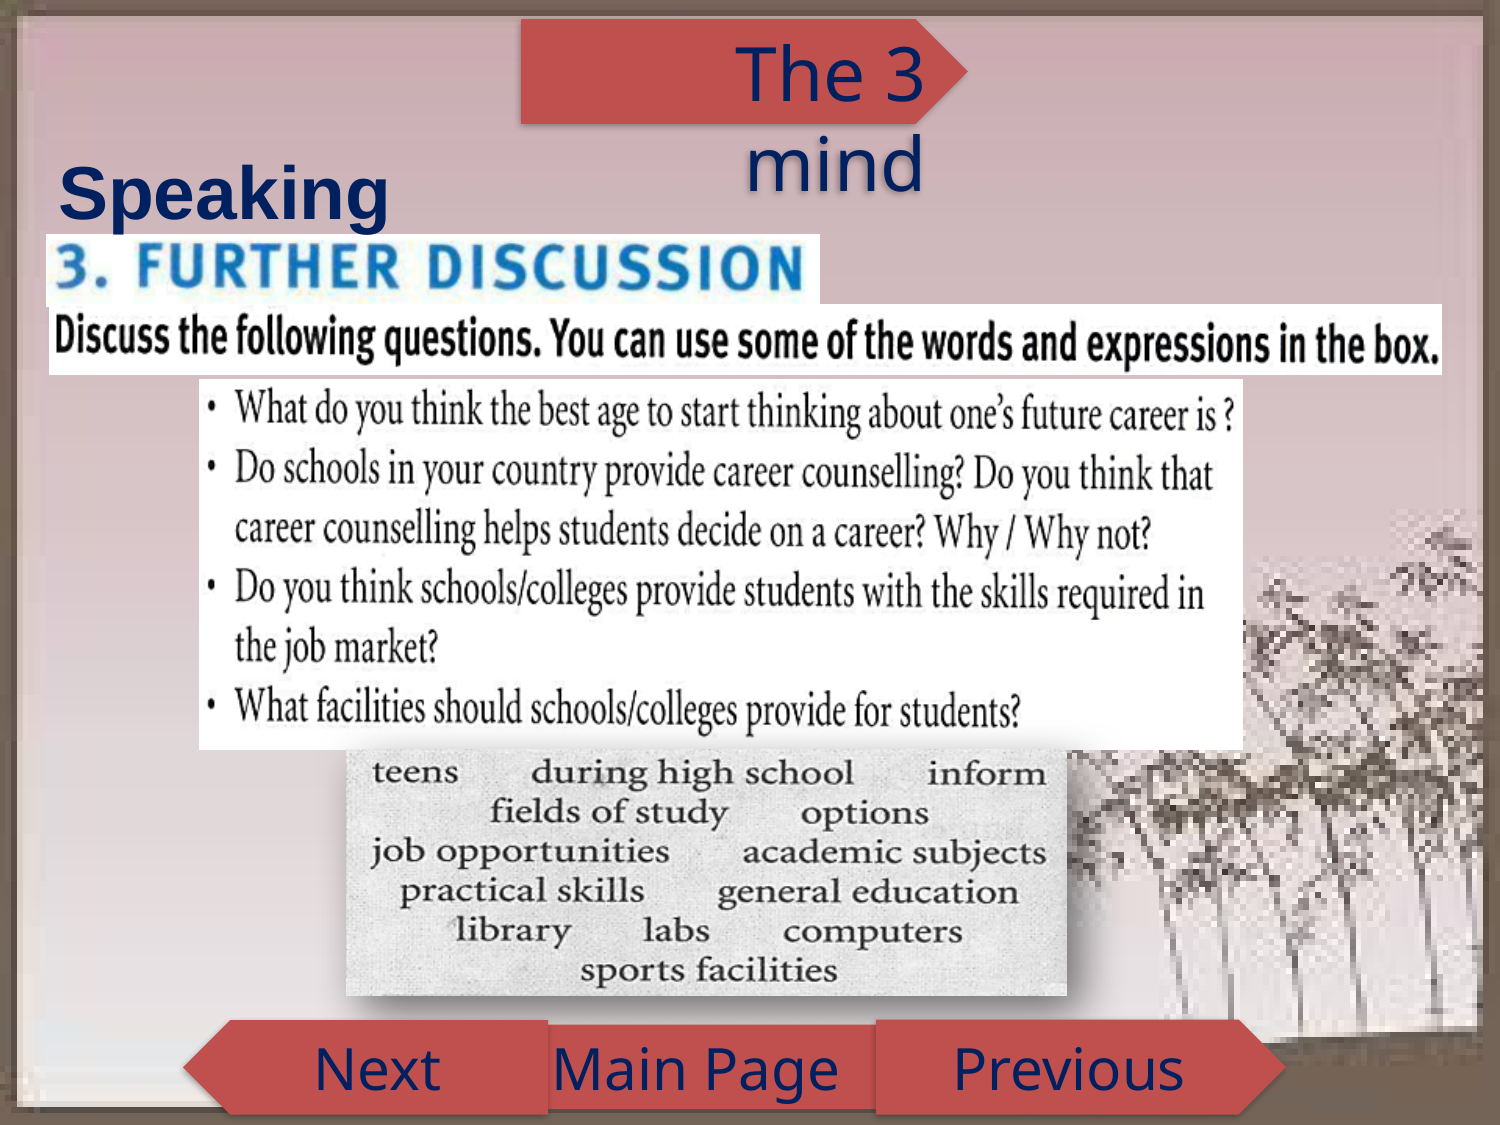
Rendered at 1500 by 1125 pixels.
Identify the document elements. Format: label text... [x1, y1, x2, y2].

picture [0, 0, 1500, 1125]
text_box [182, 1019, 1287, 1115]
text_box 3 The mind [521, 19, 968, 124]
text_box Speaking [43, 137, 407, 235]
